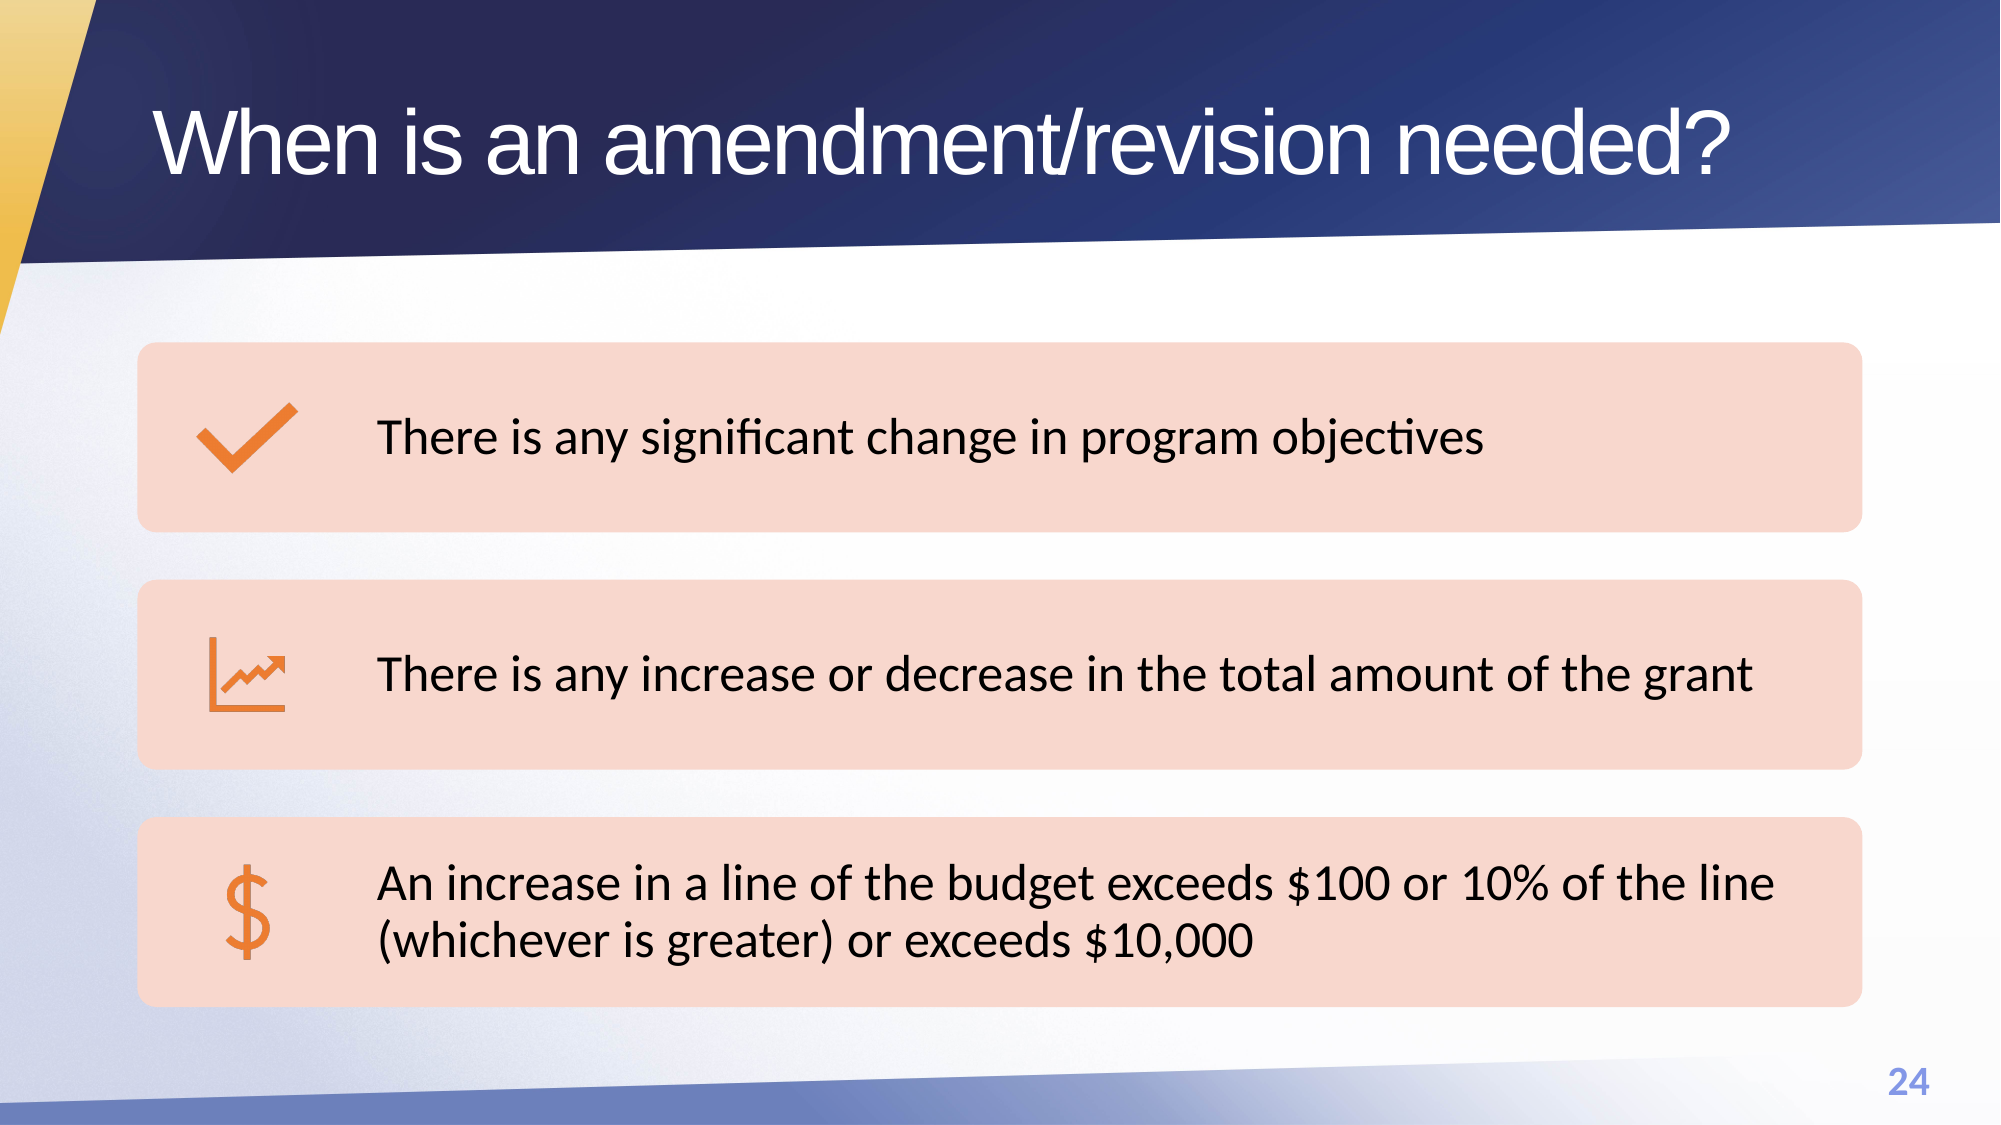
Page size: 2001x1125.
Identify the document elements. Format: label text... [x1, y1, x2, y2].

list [137, 342, 1863, 1008]
picture [0, 0, 2000, 1125]
title When is an amendment/revision needed? [137, 59, 1863, 231]
